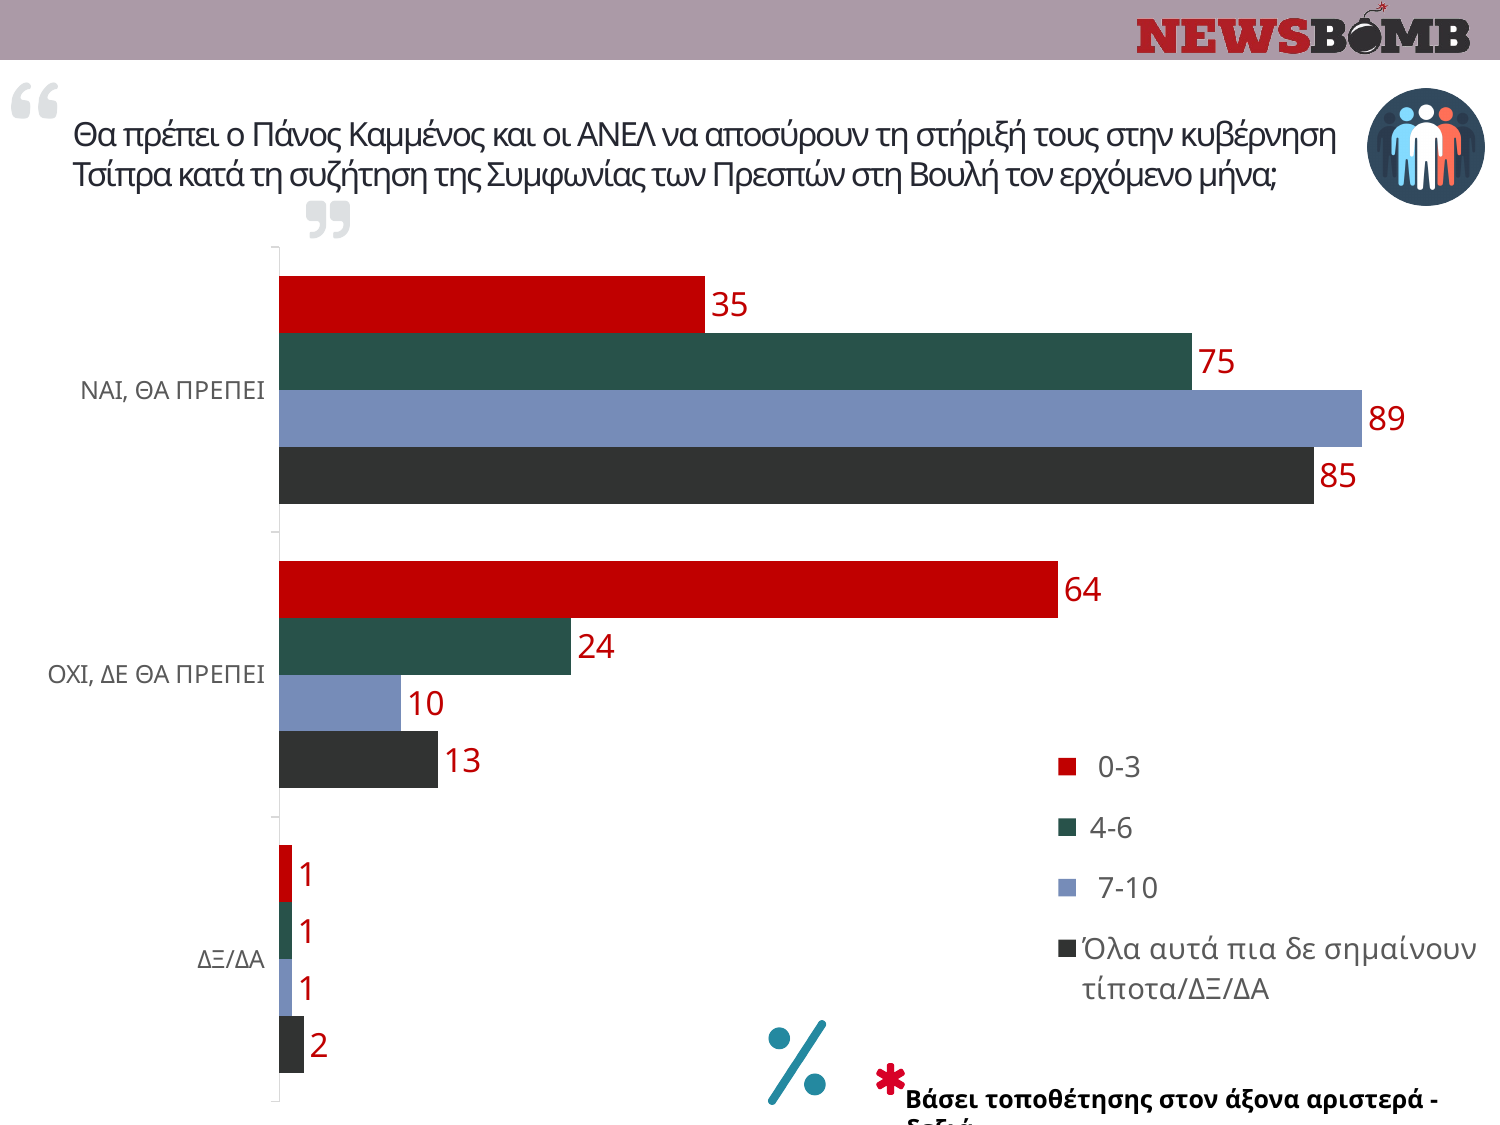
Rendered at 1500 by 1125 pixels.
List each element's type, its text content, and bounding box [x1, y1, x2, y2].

chart [0, 223, 1497, 1125]
picture [306, 197, 350, 242]
picture [11, 76, 58, 124]
picture [755, 1020, 840, 1105]
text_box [874, 1063, 1500, 1123]
title Θα πρέπει ο Πάνος Καμμένος και οι ΑΝΕΛ να αποσύρουν τη στήριξή τους στην κυβέρνηση Τσίπρα κατά τη συζήτηση της Συμφωνίας των Πρεσπών στη Βουλή τον ερχόμενο μήνα; [57, 82, 1353, 222]
picture [1105, 0, 1500, 206]
